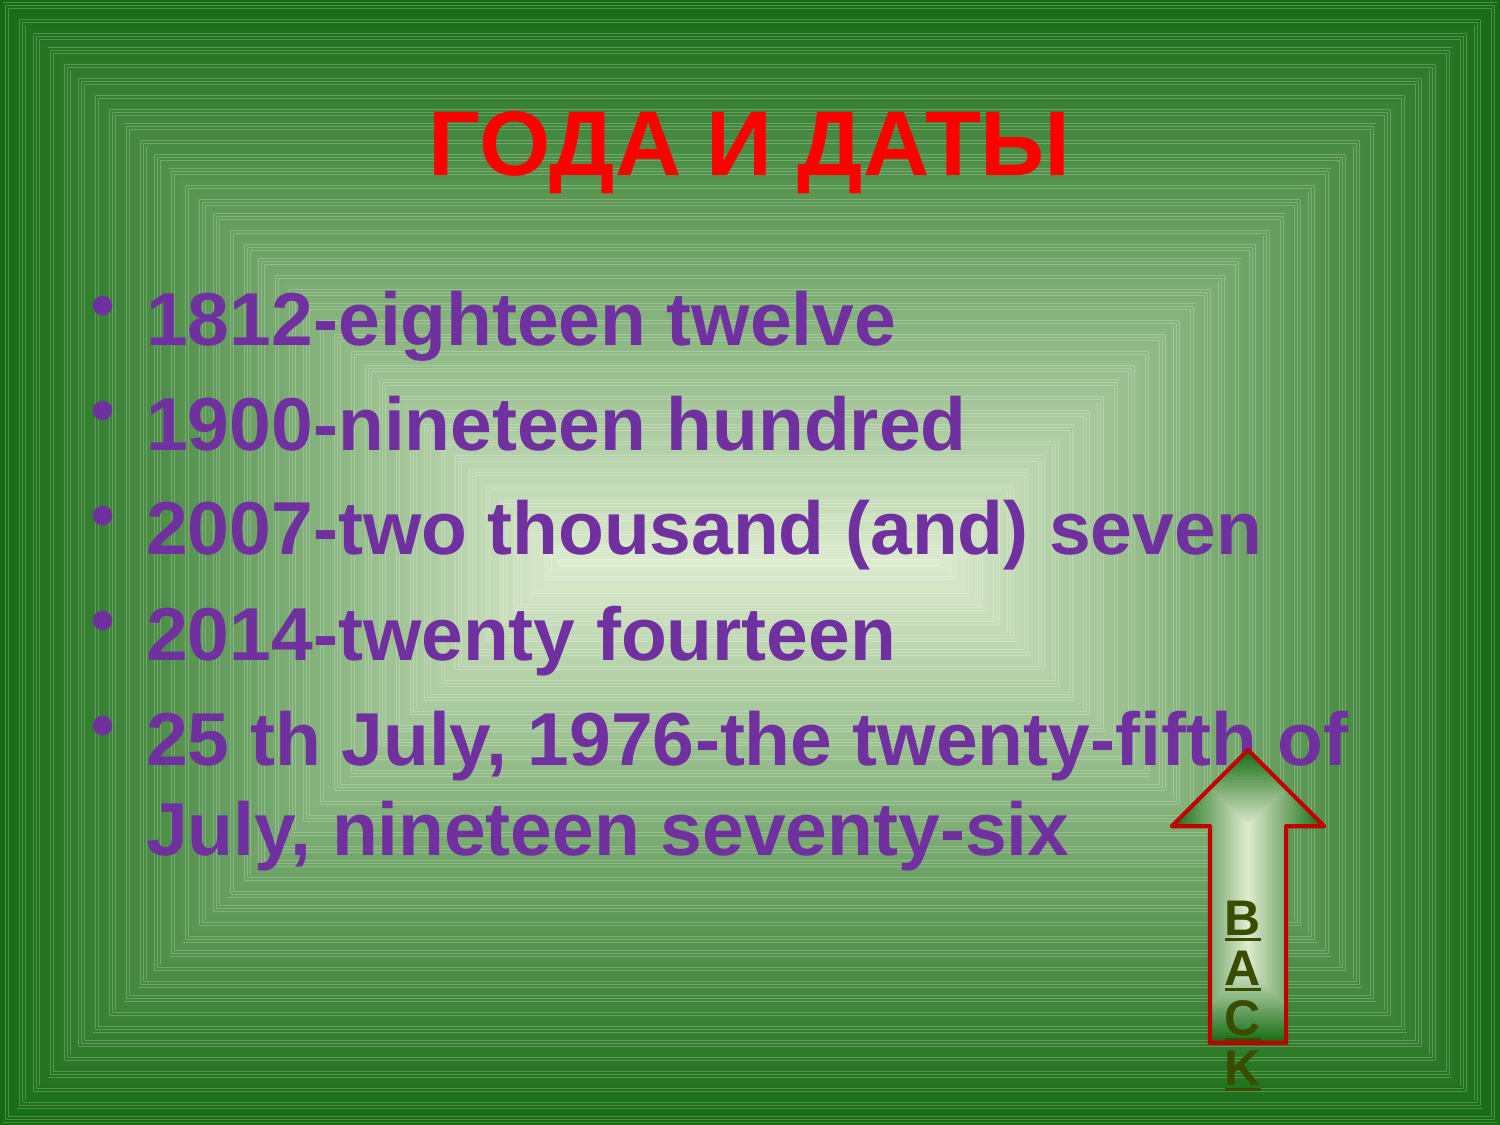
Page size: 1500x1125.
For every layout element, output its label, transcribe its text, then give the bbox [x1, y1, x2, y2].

text_box BACK [1169, 747, 1327, 1046]
title ГОДА И ДАТЫ [74, 44, 1426, 233]
list 1812-eighteen twelve 1900-nineteen hundred 2007-two thousand (and) seven 2014-twenty fourteen 25 th July, 1976-the twenty-fifth of July, nineteen seventy-six [74, 262, 1426, 1006]
